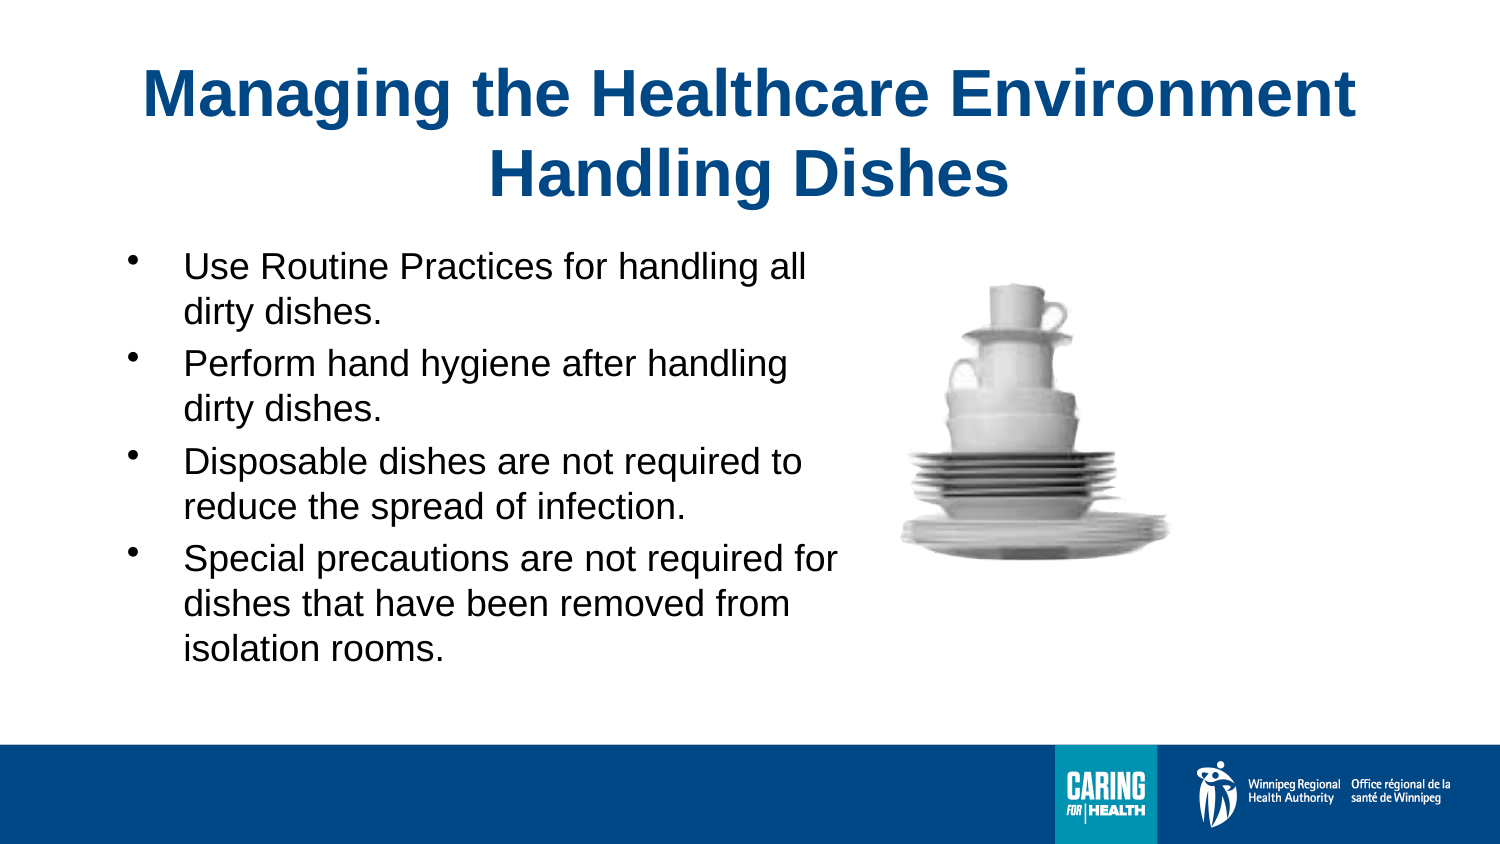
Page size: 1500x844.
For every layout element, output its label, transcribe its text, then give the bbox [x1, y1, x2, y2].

title Managing the Healthcare Environment Handling Dishes [75, 59, 1425, 200]
picture [0, 0, 1500, 844]
list Use Routine Practices for handling all dirty dishes. Perform hand hygiene after handling dirty dishes. Disposable dishes are not required to reduce the spread of infection. Special precautions are not required for dishes that have been removed from isolation rooms. [75, 234, 863, 685]
